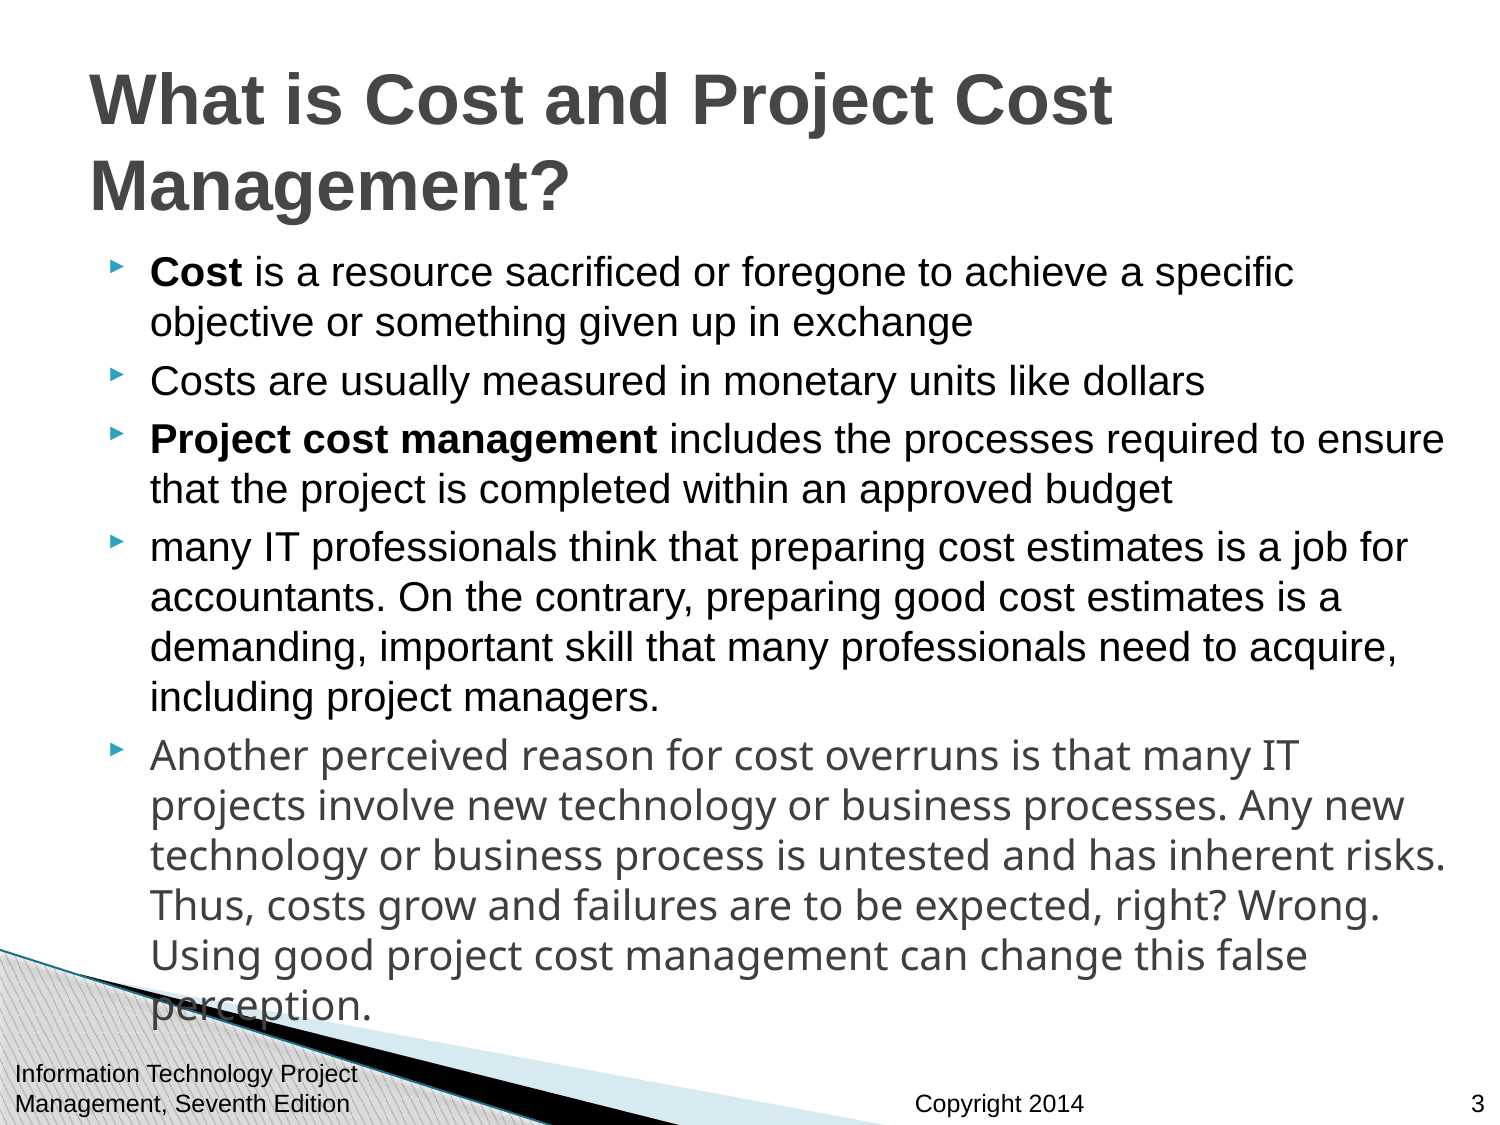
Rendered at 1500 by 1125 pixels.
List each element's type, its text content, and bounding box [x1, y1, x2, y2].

slide_number 3 [1408, 1065, 1500, 1125]
footer Information Technology Project Management, Seventh Edition [0, 1065, 425, 1125]
list Cost is a resource sacrificed or foregone to achieve a specific objective or something given up in exchange Costs are usually measured in monetary units like dollars Project cost management includes the processes required to ensure that the project is completed within an approved budget many IT professionals think that preparing cost estimates is a job for accountants. On the contrary, preparing good cost estimates is a demanding, important skill that many professionals need to acquire, including project managers. Another perceived reason for cost overruns is that many IT projects involve new technology or business processes. Any new technology or business process is untested and has inherent risks. Thus, costs grow and failures are to be expected, right? Wrong. Using good project cost management can change this false perception. [74, 237, 1463, 1024]
title What is Cost and Project Cost Management? [75, 45, 1425, 233]
